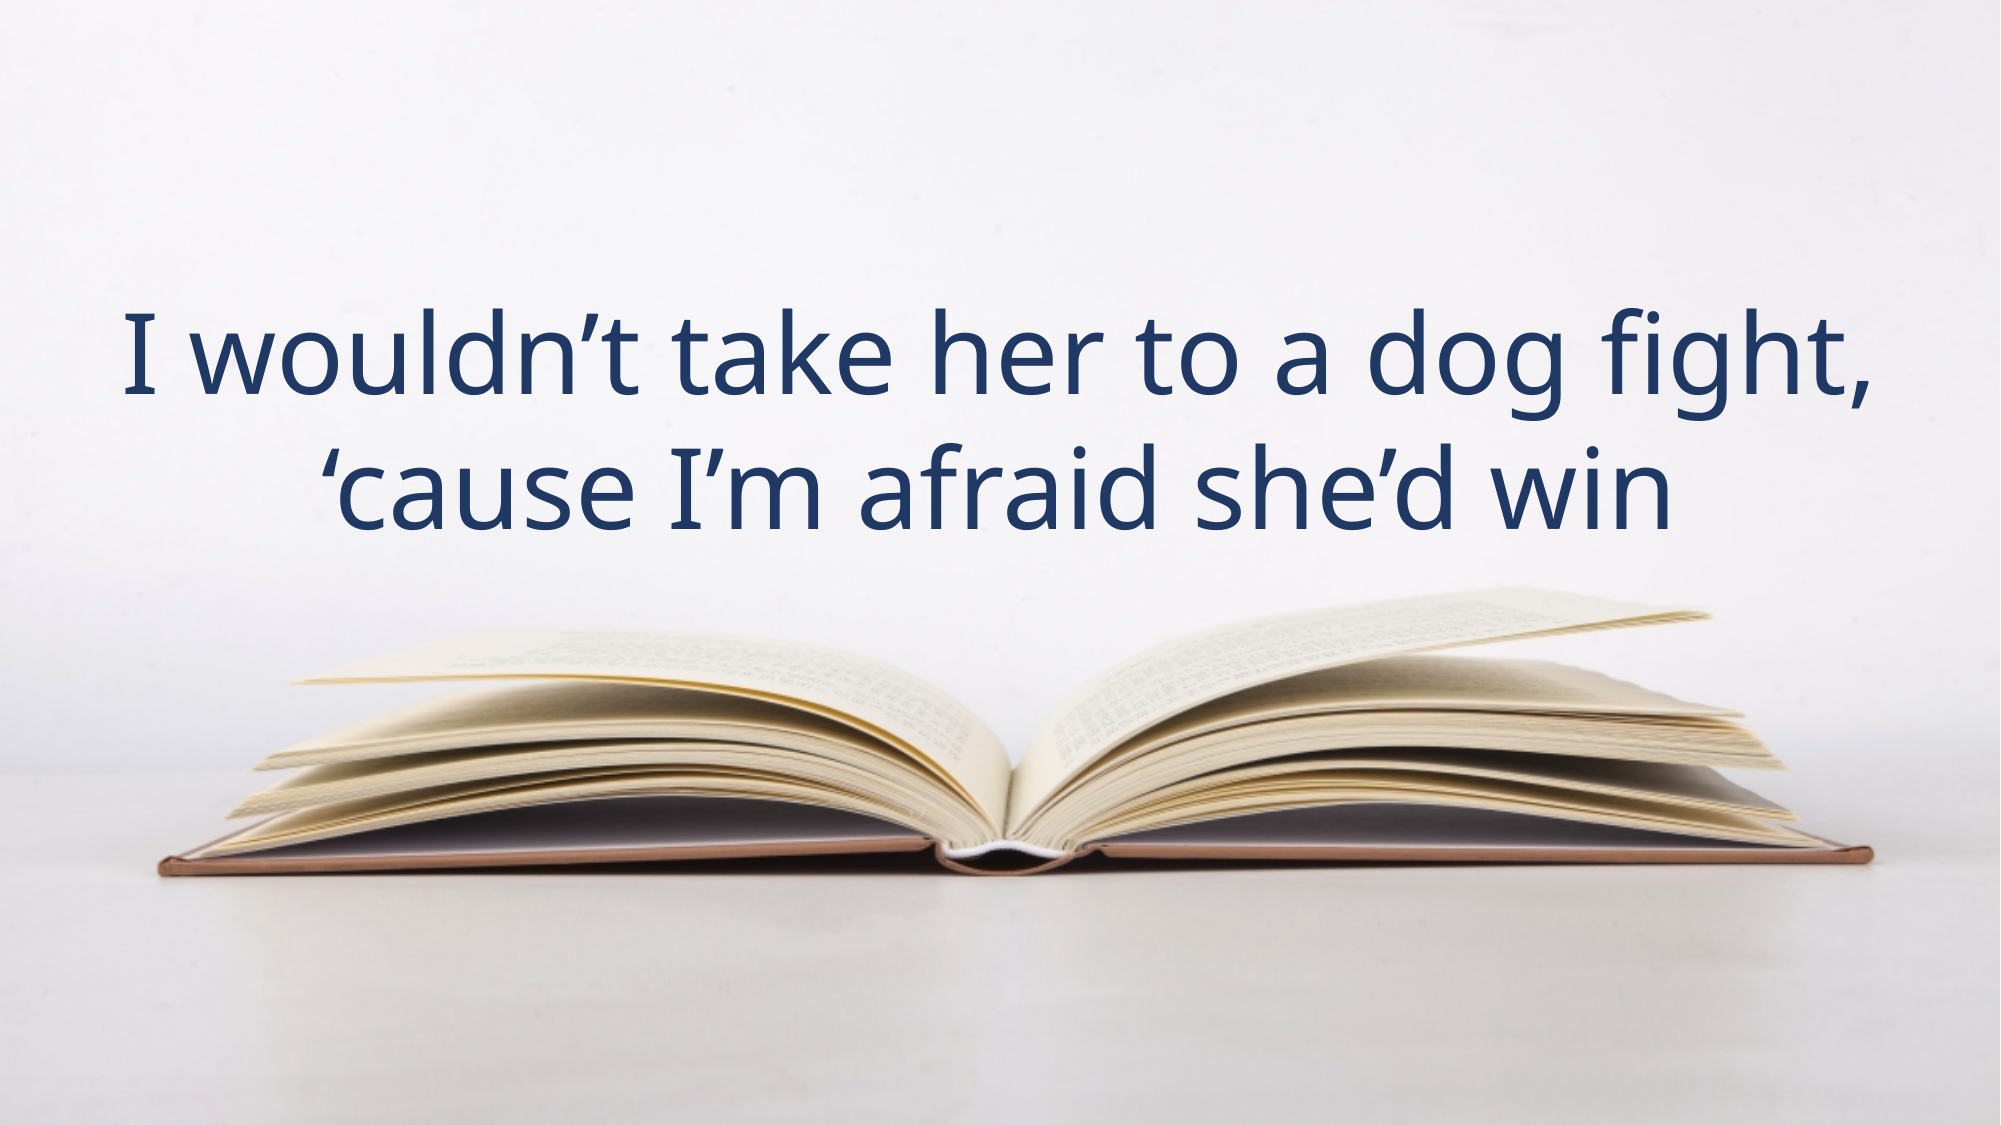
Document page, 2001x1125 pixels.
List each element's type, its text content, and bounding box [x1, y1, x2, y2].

picture [0, 0, 2001, 1125]
text_box I wouldn’t take her to a dog fight, ‘cause I’m afraid she’d win [99, 274, 1900, 560]
